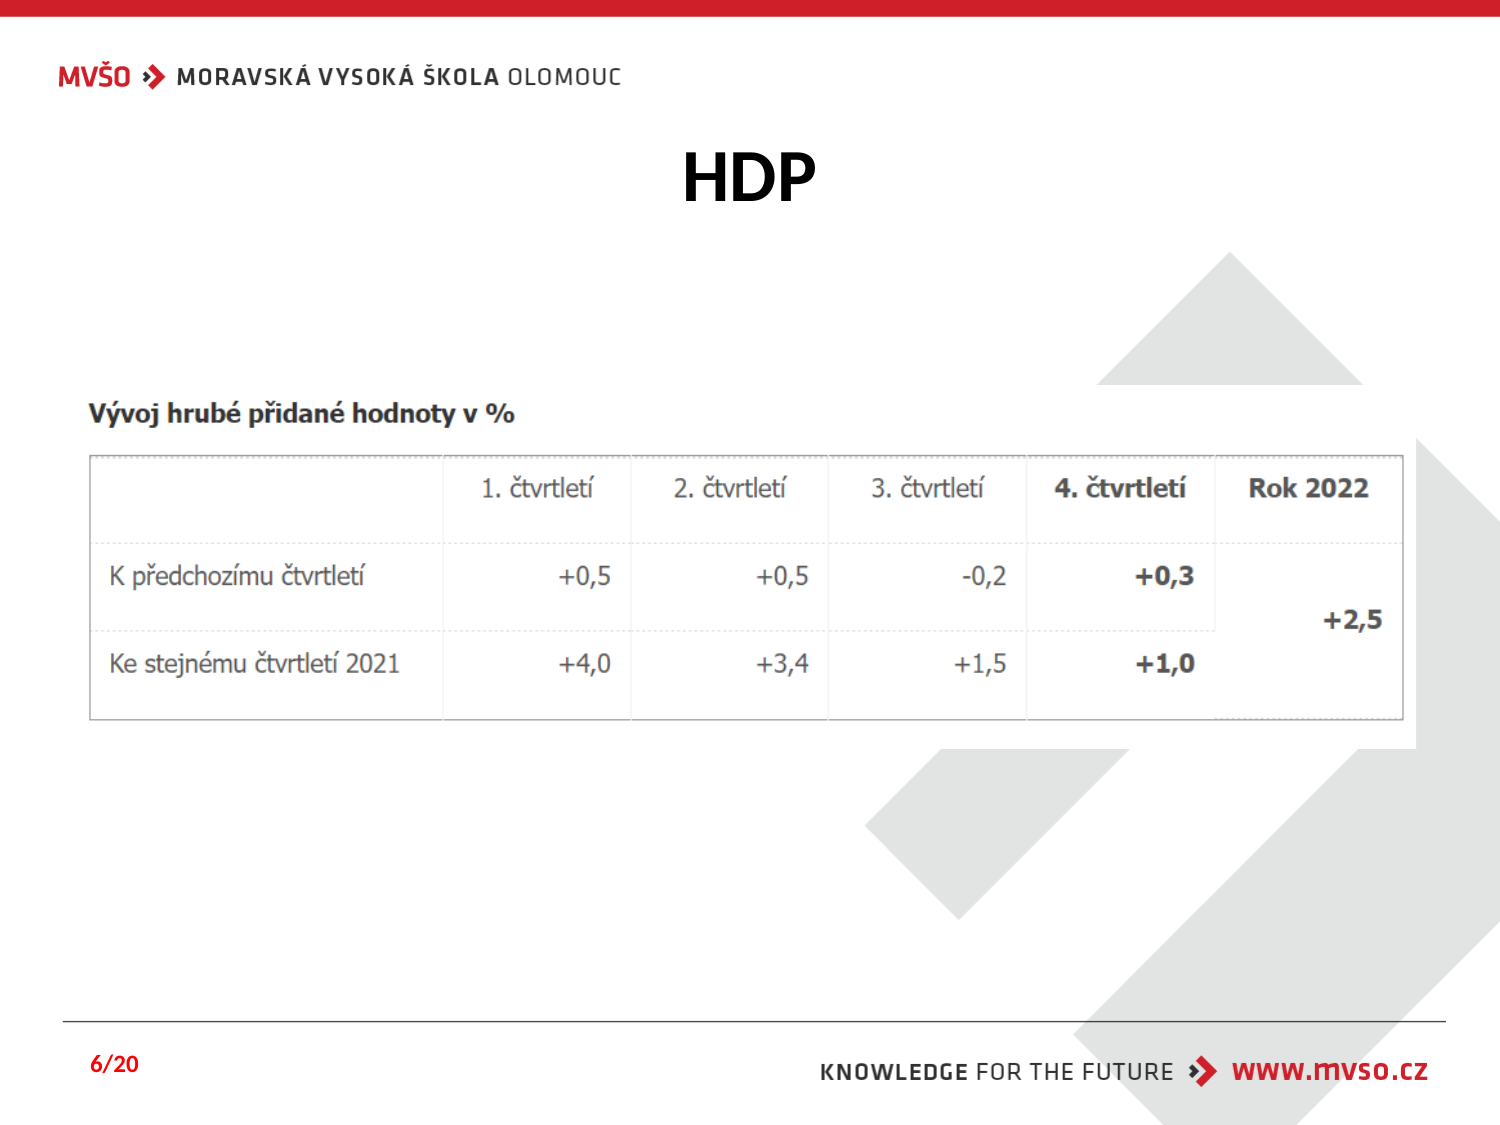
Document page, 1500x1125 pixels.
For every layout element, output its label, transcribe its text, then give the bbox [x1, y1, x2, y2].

text_box 6/20 [74, 1040, 213, 1085]
title HDP [75, 77, 1425, 266]
picture [0, 0, 1500, 1125]
